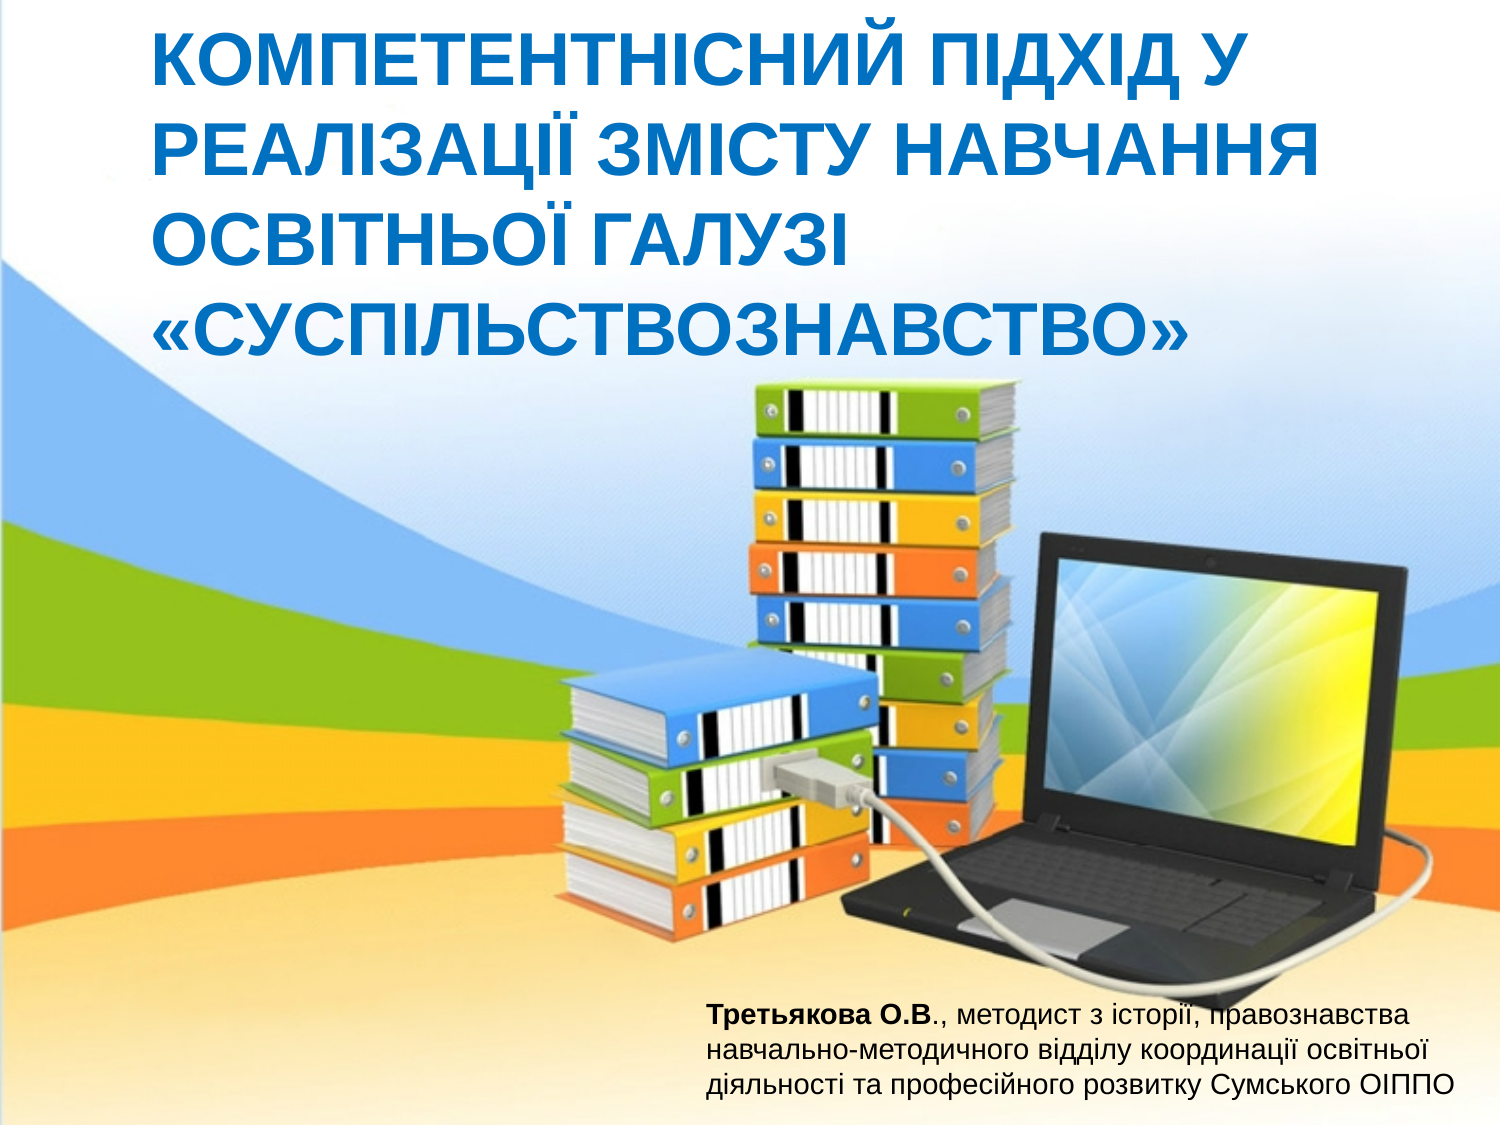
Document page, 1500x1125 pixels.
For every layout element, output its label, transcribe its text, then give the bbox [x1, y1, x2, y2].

text_box КОМПЕТЕНТНІСНИЙ ПІДХІД У РЕАЛІЗАЦІЇ ЗМІСТУ НАВЧАННЯ ОСВІТНЬОЇ ГАЛУЗІ «СУСПІЛЬСТВОЗНАВСТВО» [135, 19, 1447, 362]
subtitle Третьякова О.В., методист з історії, правознавства навчально-методичного відділу координації освітньої діяльності та професійного розвитку Сумського ОІППО [690, 987, 1483, 1125]
picture [0, 0, 1500, 1125]
